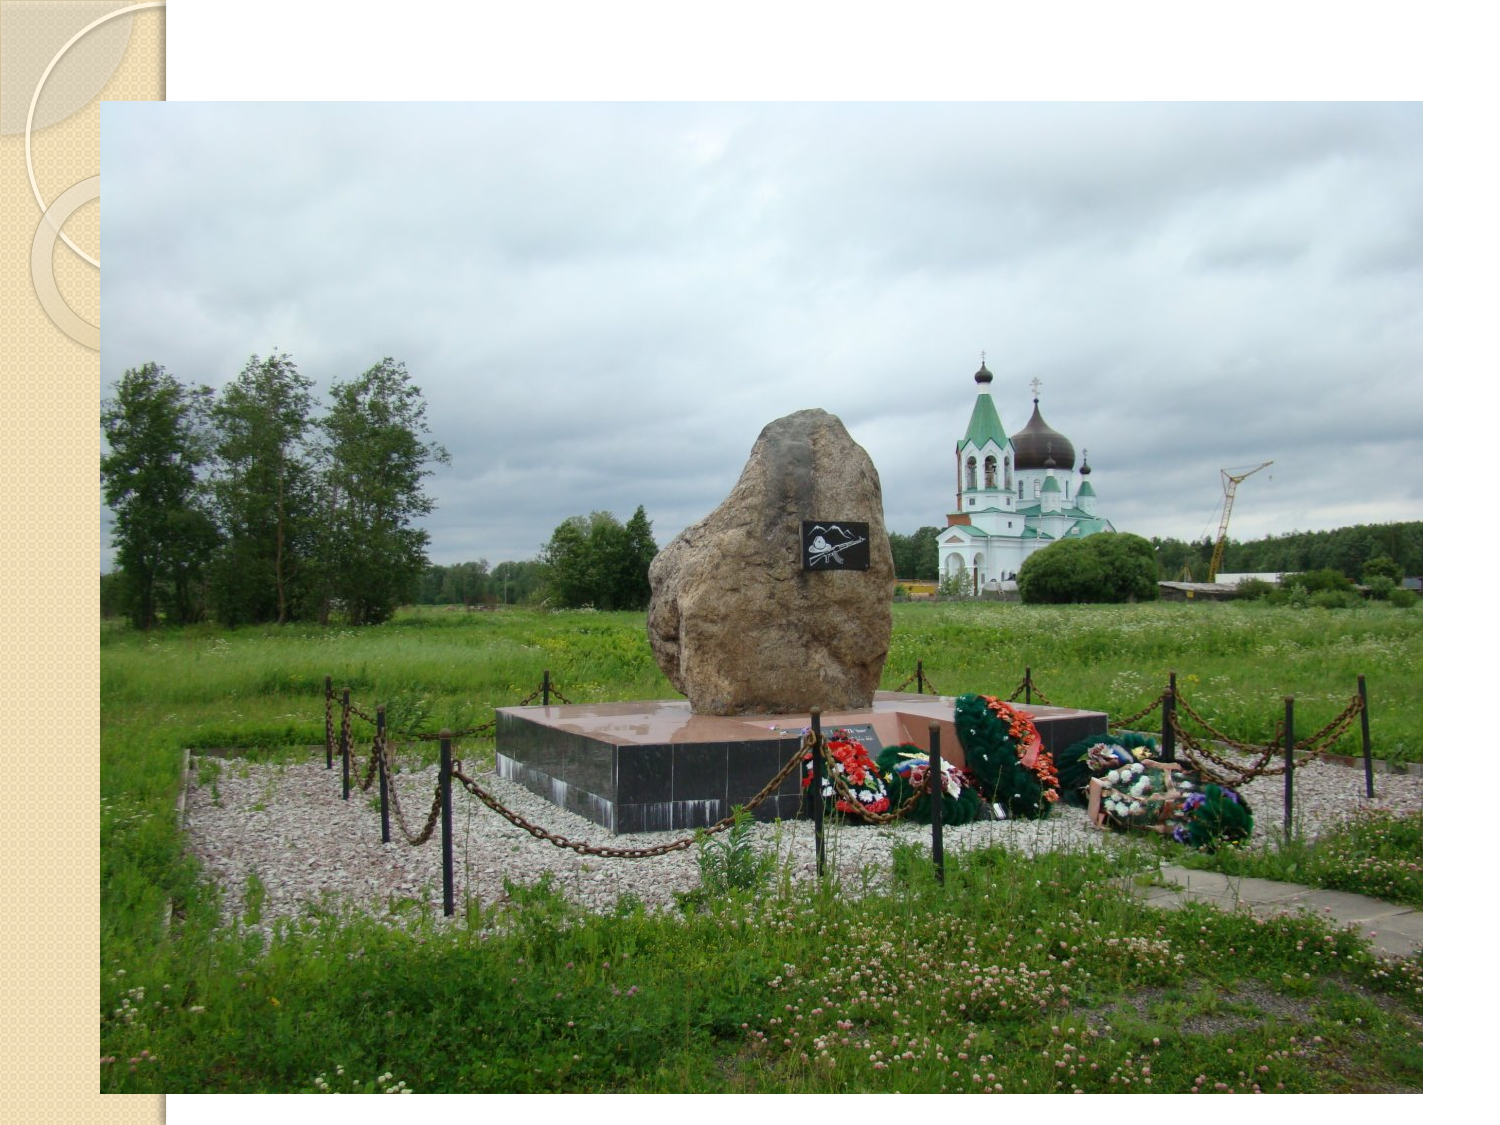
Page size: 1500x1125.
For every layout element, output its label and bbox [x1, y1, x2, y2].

list [100, 101, 1423, 1094]
